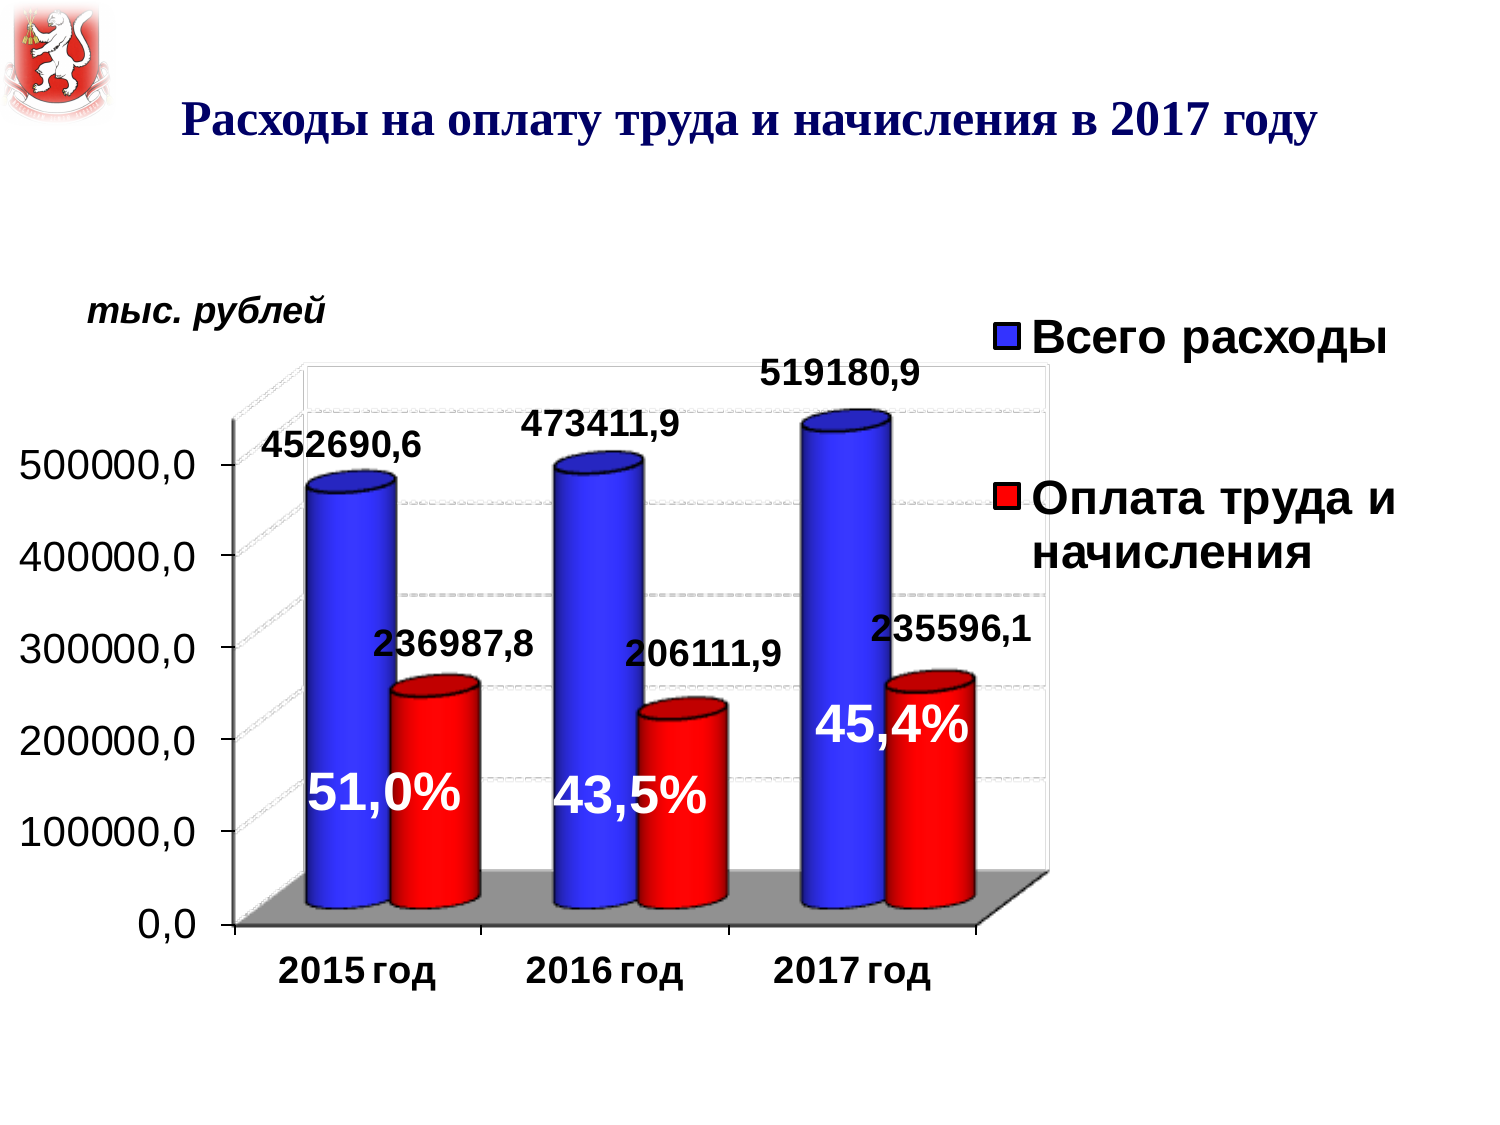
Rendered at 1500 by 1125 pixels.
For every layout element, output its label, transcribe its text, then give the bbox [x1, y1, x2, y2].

title Расходы на оплату труда и начисления в 2017 году [0, 0, 1500, 232]
picture [0, 0, 118, 128]
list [0, 265, 1452, 1078]
